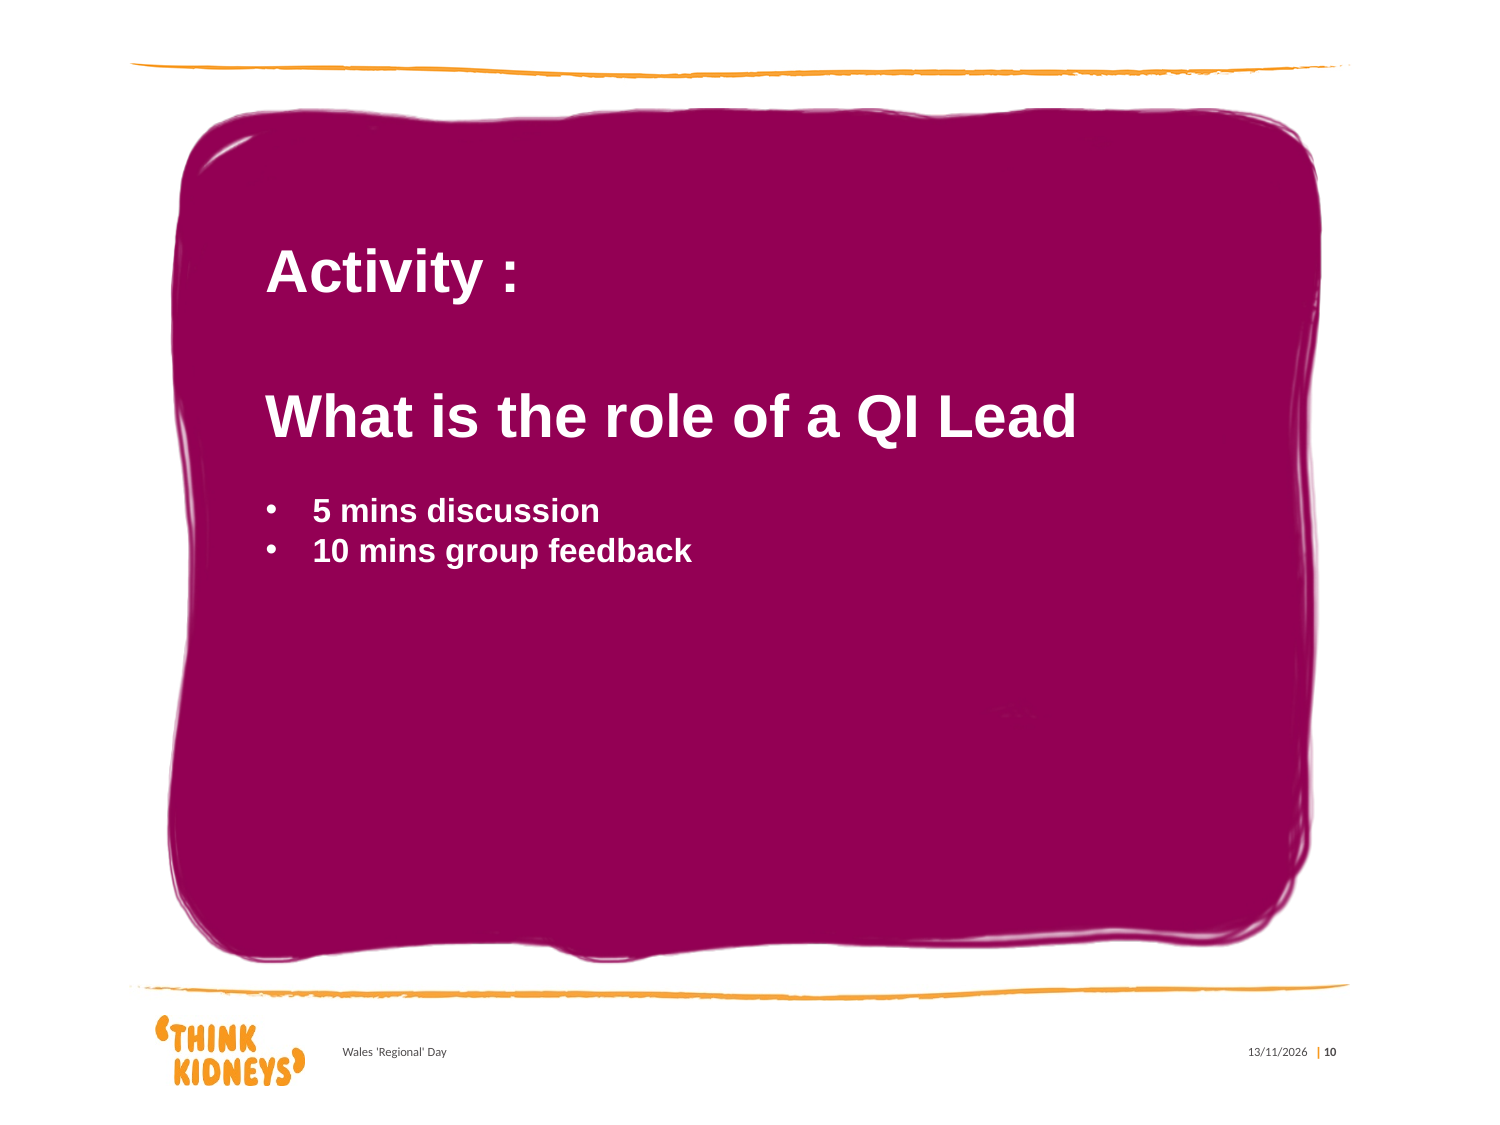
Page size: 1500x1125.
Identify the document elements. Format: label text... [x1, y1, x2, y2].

picture [129, 63, 1352, 968]
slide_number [1189, 1044, 1308, 1105]
list Activity : What is the role of a QI Lead 5 mins discussion 10 mins group feedback [265, 231, 1230, 779]
slide_number | 10 [1316, 1044, 1365, 1105]
picture [155, 1015, 305, 1086]
footer Wales 'Regional' Day [342, 1044, 1149, 1105]
picture [129, 984, 1350, 1001]
